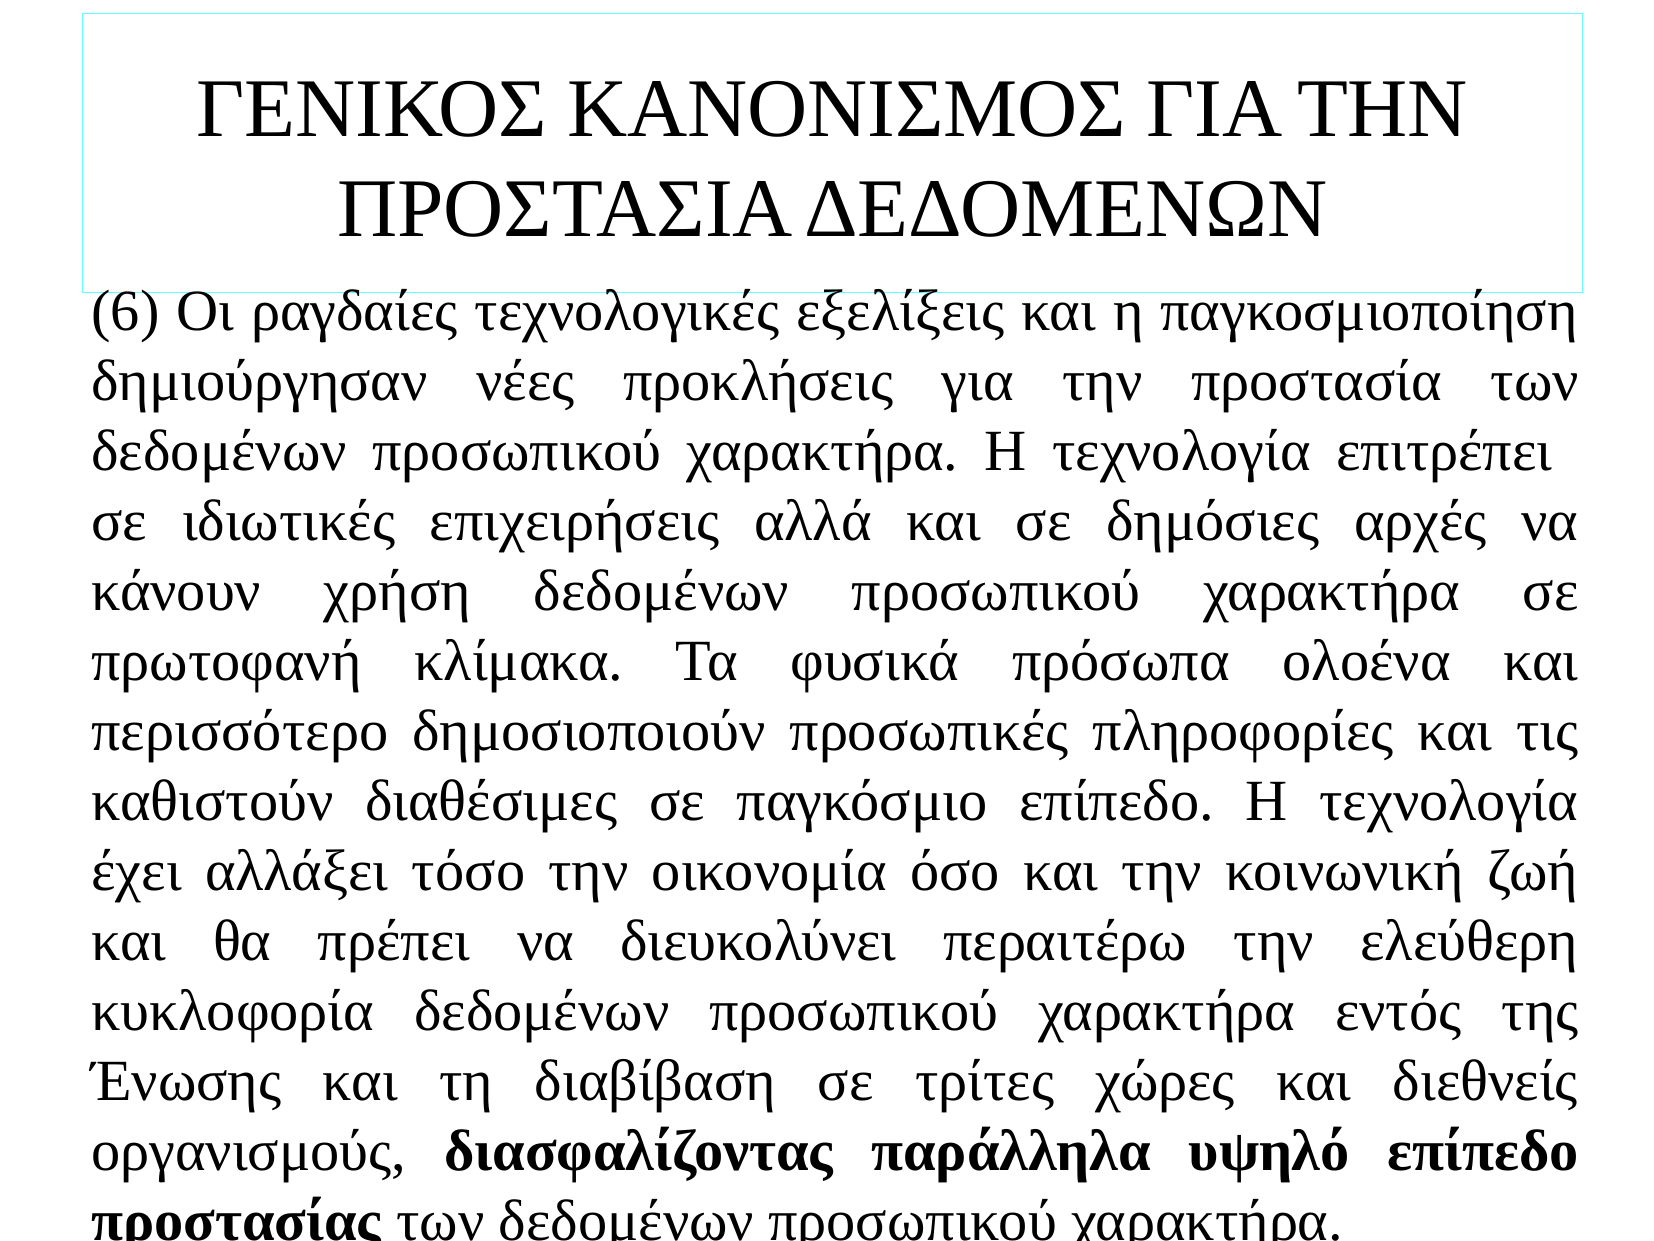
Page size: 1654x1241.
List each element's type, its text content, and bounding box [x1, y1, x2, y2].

subtitle (6) Οι ραγδαίες τεχνολογικές εξελίξεις και η παγκοσμιοποίηση δημιούργησαν νέες προκλήσεις για την προστασία των δεδομένων προσωπικού χαρακτήρα. Η τεχνολογία επιτρέπει σε ιδιωτικές επιχειρήσεις αλλά και σε δημόσιες αρχές να κάνουν χρήση δεδομένων προσωπικού χαρακτήρα σε πρωτοφανή κλίμακα. Τα φυσικά πρόσωπα ολοένα και περισσότερο δημοσιοποιούν προσωπικές πληροφορίες και τις καθιστούν διαθέσιμες σε παγκόσμιο επίπεδο. Η τεχνολογία έχει αλλάξει τόσο την οικονομία όσο και την κοινωνική ζωή και θα πρέπει να διευκολύνει περαιτέρω την ελεύθερη κυκλοφορία δεδομένων προσωπικού χαρακτήρα εντός της Ένωσης και τη διαβίβαση σε τρίτες χώρες και διεθνείς οργανισμούς, διασφαλίζοντας παράλληλα υψηλό επίπεδο προστασίας των δεδομένων προσωπικού χαρακτήρα. [91, 310, 1580, 1214]
title ΓΕΝΙΚΟΣ ΚΑΝΟΝΙΣΜΟΣ ΓΙΑ ΤΗΝ ΠΡΟΣΤΑΣΙΑ ΔΕΔΟΜΕΝΩΝ [82, 13, 1583, 293]
